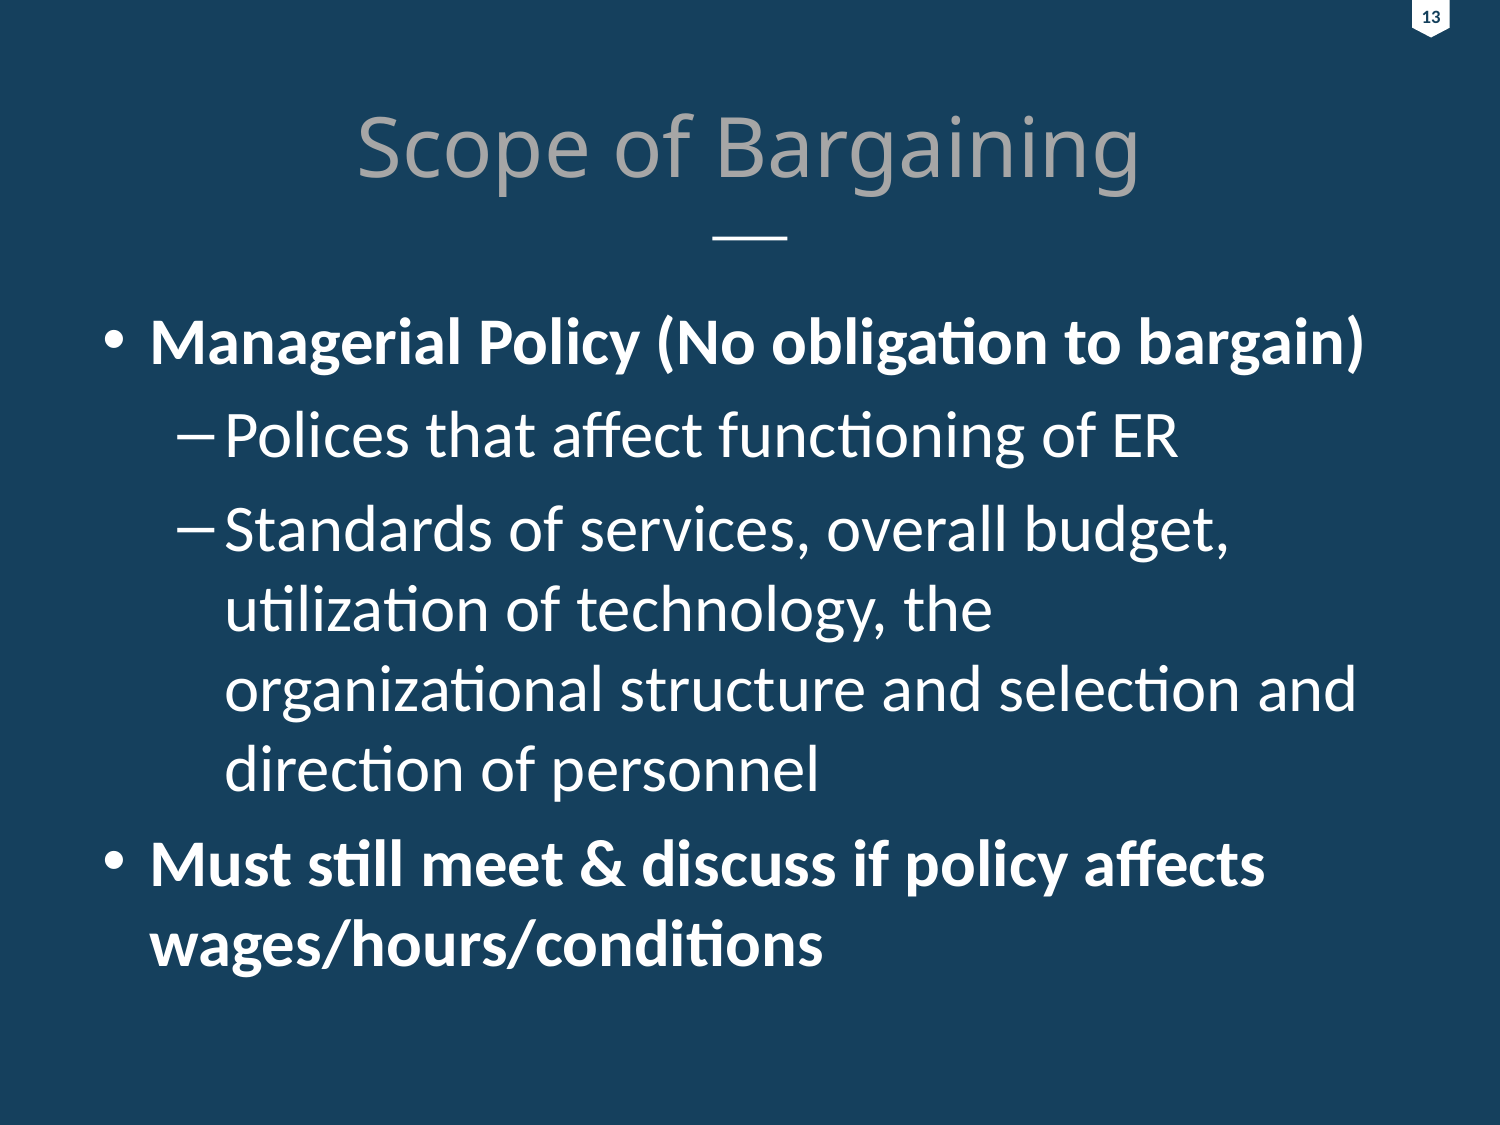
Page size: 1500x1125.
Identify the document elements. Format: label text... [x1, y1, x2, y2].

text_box [710, 235, 789, 243]
title Scope of Bargaining [75, 42, 1425, 246]
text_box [1410, 0, 1452, 38]
text_box Managerial Policy (No obligation to bargain) Polices that affect functioning of ER Standards of services, overall budget, utilization of technology, the organizational structure and selection and direction of personnel Must still meet & discuss if policy affects wages/hours/conditions [87, 290, 1400, 1125]
